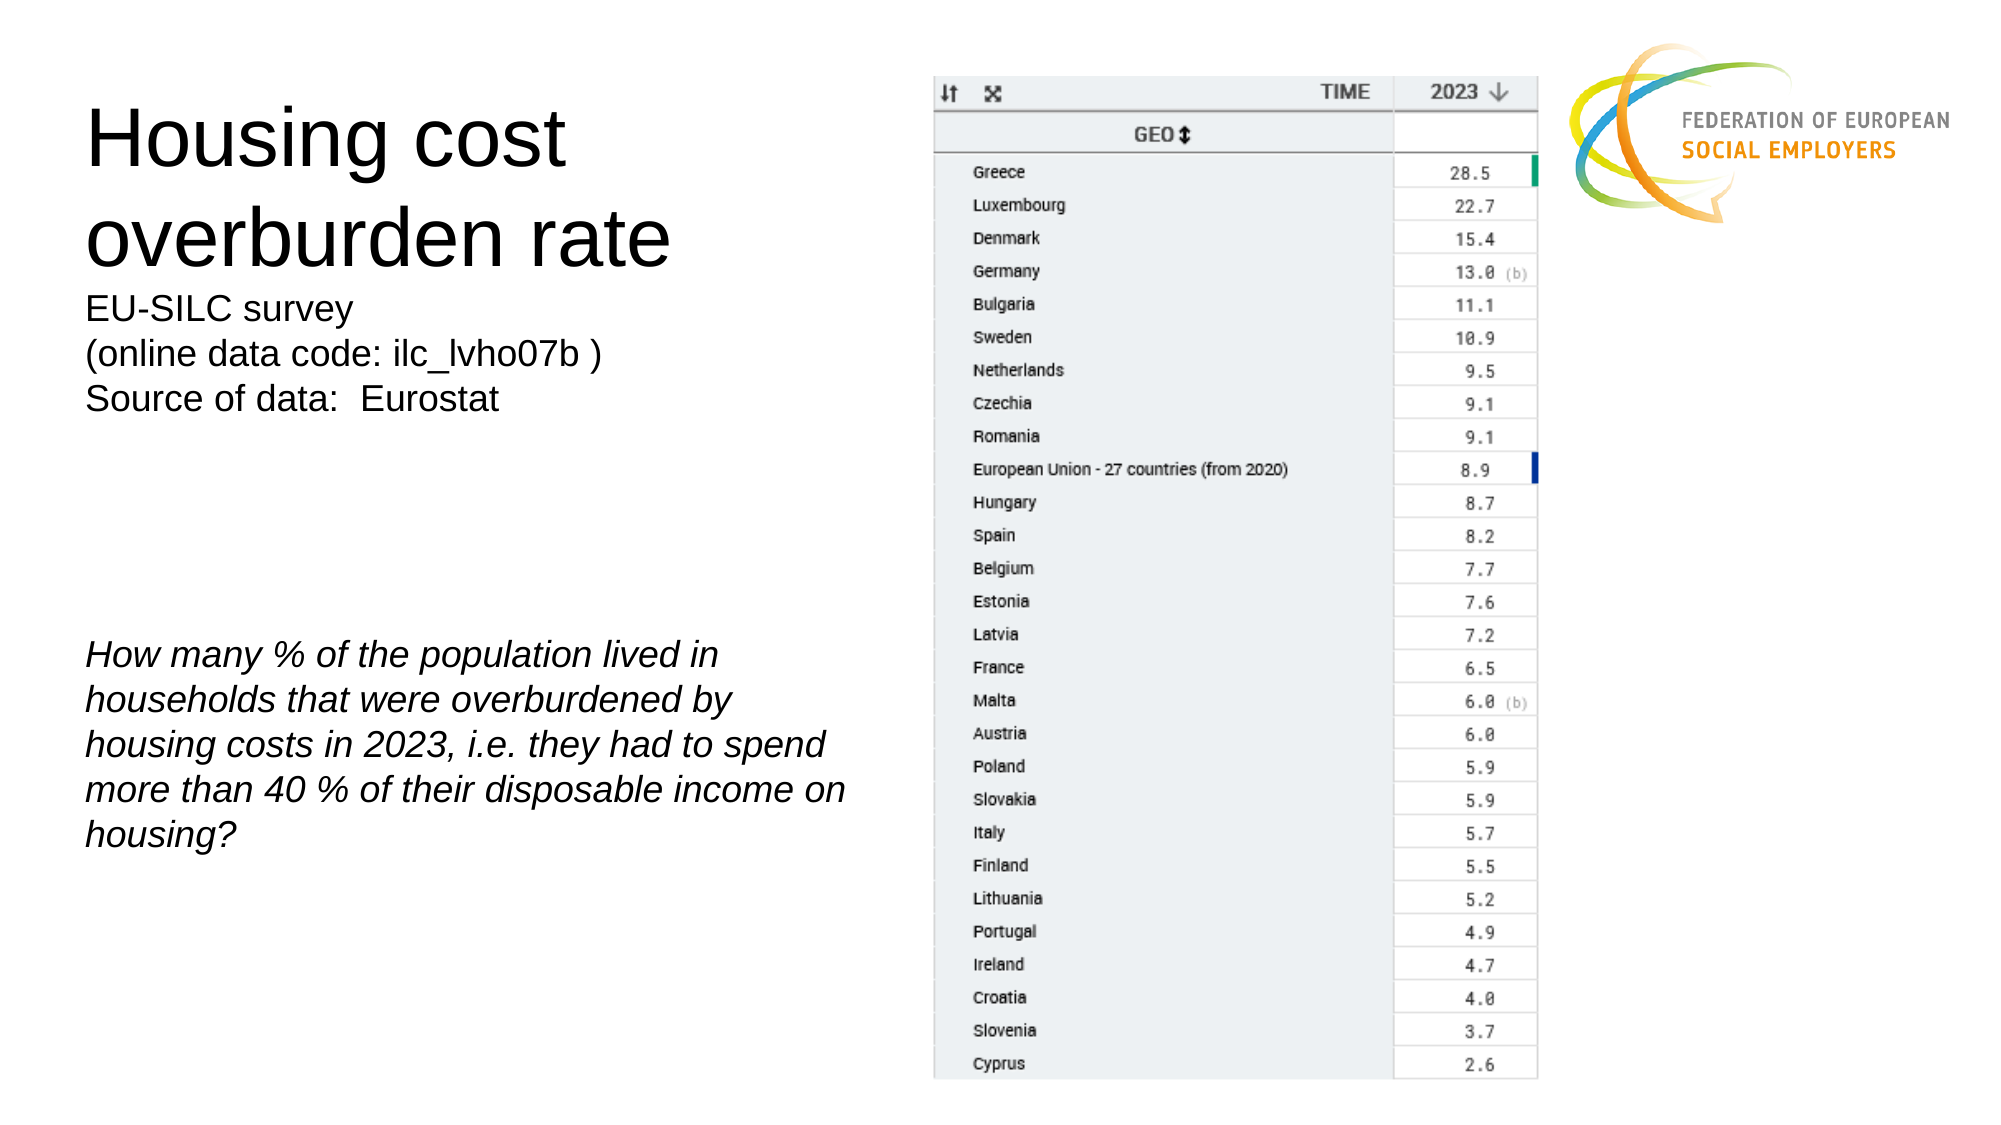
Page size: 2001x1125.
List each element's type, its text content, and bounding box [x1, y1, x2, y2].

picture [919, 75, 1547, 1083]
picture [1567, 42, 1950, 228]
text_box Housing cost overburden rate EU-SILC survey (online data code: ilc_lvho07b ) Source of data: Eurostat [70, 76, 880, 426]
text_box How many % of the population lived in households that were overburdened by housing costs in 2023, i.e. they had to spend more than 40 % of their disposable income on housing? [70, 623, 880, 863]
